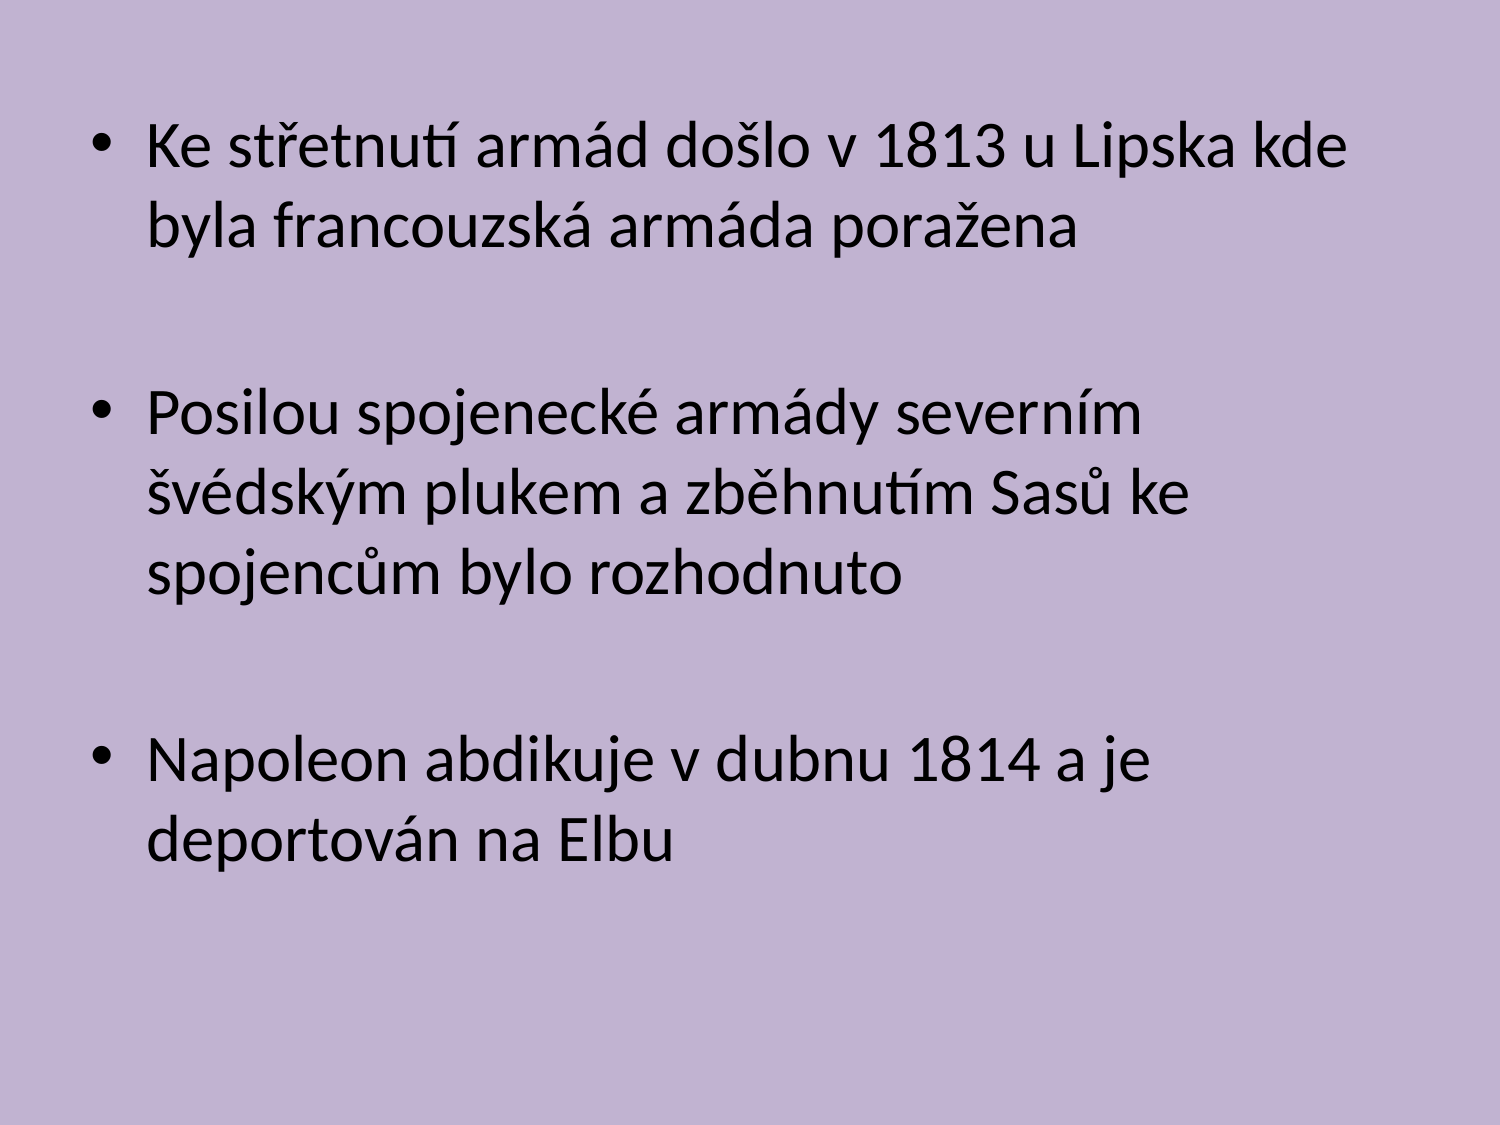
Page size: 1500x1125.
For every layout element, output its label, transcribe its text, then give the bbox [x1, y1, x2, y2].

list Ke střetnutí armád došlo v 1813 u Lipska kde byla francouzská armáda poražena Posilou spojenecké armády severním švédským plukem a zběhnutím Sasů ke spojencům bylo rozhodnuto Napoleon abdikuje v dubnu 1814 a je deportován na Elbu [75, 93, 1425, 1005]
